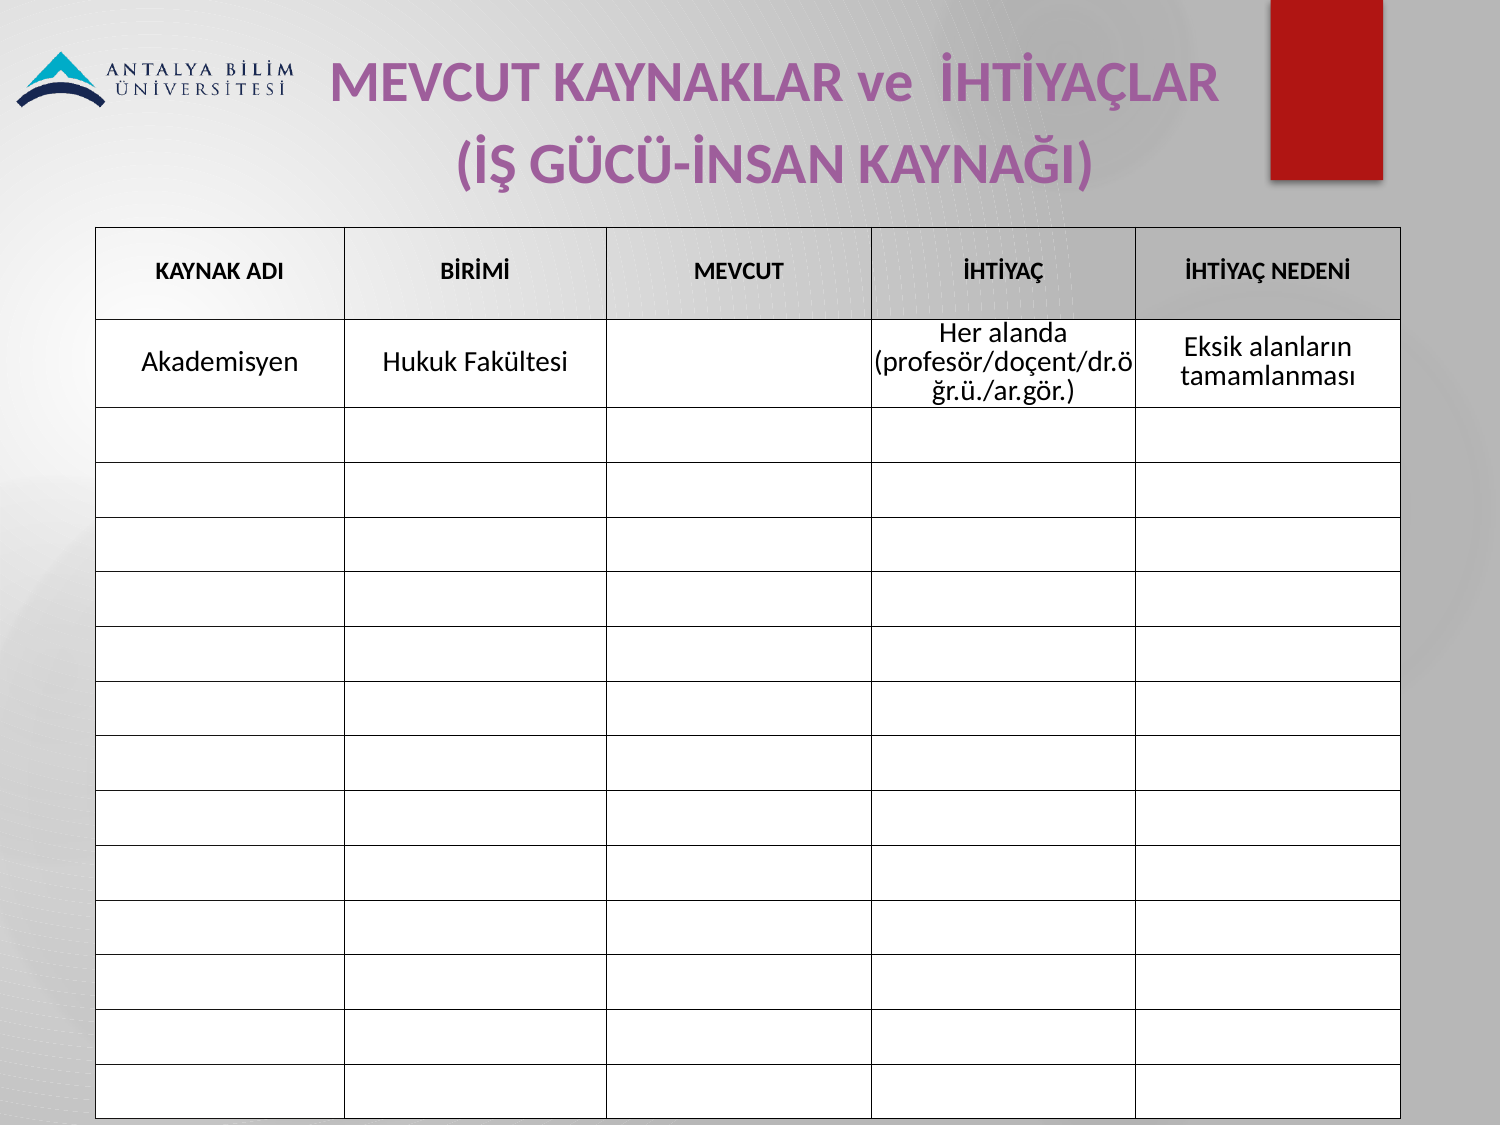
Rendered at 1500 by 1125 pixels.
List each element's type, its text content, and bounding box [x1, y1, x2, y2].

table_cell [96, 518, 344, 571]
table_cell [872, 1010, 1135, 1064]
table_cell [345, 1065, 606, 1118]
table_cell [96, 572, 344, 626]
table_cell [872, 572, 1135, 626]
table_cell [872, 463, 1135, 517]
table_cell Hukuk Fakültesi [345, 320, 606, 407]
table_cell [345, 901, 606, 954]
table_cell [607, 518, 871, 571]
table_cell [96, 1010, 344, 1064]
table_cell [1136, 846, 1400, 900]
table_cell [607, 463, 871, 517]
table_cell [96, 791, 344, 845]
table_cell [607, 736, 871, 790]
table_cell [872, 408, 1135, 462]
table_cell [1136, 518, 1400, 571]
table_cell [872, 627, 1135, 681]
table_cell [96, 1065, 344, 1118]
table_cell [872, 901, 1135, 954]
table_cell [1136, 736, 1400, 790]
table_cell [96, 901, 344, 954]
table_cell [1136, 572, 1400, 626]
table_cell [96, 408, 344, 462]
table_cell [872, 736, 1135, 790]
table_cell [872, 791, 1135, 845]
table_cell [607, 901, 871, 954]
table_cell [1136, 463, 1400, 517]
table_cell [607, 1010, 871, 1064]
table_cell [872, 955, 1135, 1009]
table_cell [872, 846, 1135, 900]
table_cell [345, 463, 606, 517]
table_cell [1136, 791, 1400, 845]
table_header BİRİMİ [345, 228, 606, 319]
table_cell [345, 955, 606, 1009]
table_cell [96, 736, 344, 790]
table_cell [345, 408, 606, 462]
table_cell [345, 682, 606, 735]
table_cell [607, 572, 871, 626]
table_header İHTİYAÇ NEDENİ [1136, 228, 1400, 319]
table_cell [607, 791, 871, 845]
table_cell [1136, 682, 1400, 735]
table_cell [1136, 627, 1400, 681]
table_cell [345, 572, 606, 626]
table_cell [872, 682, 1135, 735]
table_cell [1136, 1010, 1400, 1064]
table_cell [345, 736, 606, 790]
table_cell [96, 682, 344, 735]
table_cell [1136, 1065, 1400, 1118]
table_cell [872, 1065, 1135, 1118]
table_cell [345, 627, 606, 681]
table_header MEVCUT [607, 228, 871, 319]
table_cell [872, 518, 1135, 571]
table_cell [607, 682, 871, 735]
table_cell [96, 846, 344, 900]
table_cell [607, 320, 871, 407]
table_cell [1136, 408, 1400, 462]
table_cell [607, 846, 871, 900]
table_cell [607, 627, 871, 681]
table_cell [345, 518, 606, 571]
table_cell [96, 955, 344, 1009]
table_cell [345, 846, 606, 900]
table_cell [345, 1010, 606, 1064]
table_cell [96, 627, 344, 681]
table_cell Eksik alanların tamamlanması [1136, 320, 1400, 407]
table_header KAYNAK ADI [96, 228, 344, 319]
table_cell [607, 1065, 871, 1118]
table_cell [345, 791, 606, 845]
table_header İHTİYAÇ [872, 228, 1135, 319]
table_cell Her alanda (profesör/doçent/dr.öğr.ü./ar.gör.) [872, 320, 1135, 407]
table_cell [1136, 901, 1400, 954]
table_cell [607, 955, 871, 1009]
table_cell [607, 408, 871, 462]
picture [15, 49, 294, 110]
table_cell [96, 463, 344, 517]
text_box MEVCUT KAYNAKLAR ve İHTİYAÇLAR (İŞ GÜCÜ-İNSAN KAYNAĞI) [293, 25, 1257, 203]
table_cell [1136, 955, 1400, 1009]
table_cell Akademisyen [96, 320, 344, 407]
